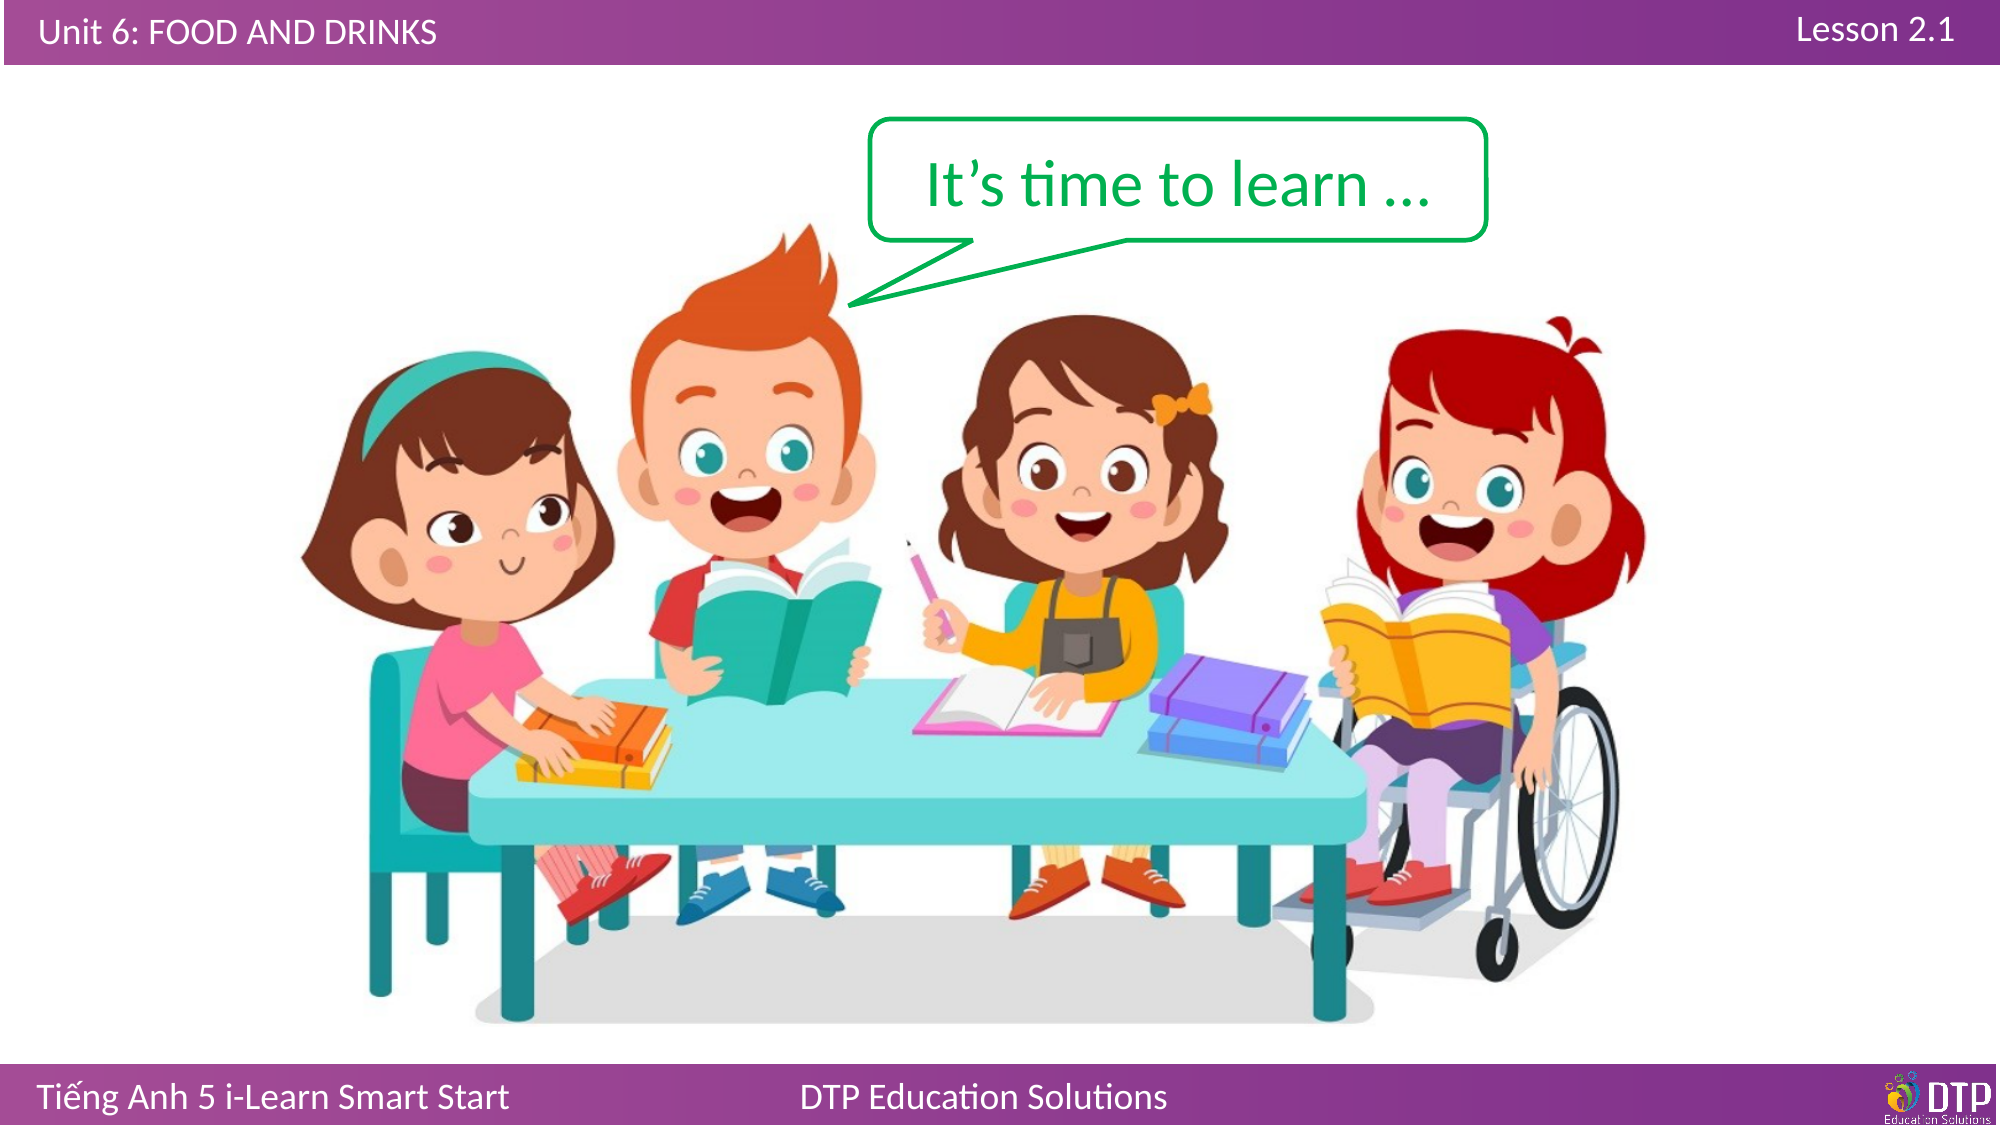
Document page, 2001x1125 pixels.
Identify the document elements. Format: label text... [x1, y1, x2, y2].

picture [255, 207, 1685, 1027]
picture [0, 1064, 1996, 1125]
text_box It’s time to learn … [869, 117, 1488, 207]
picture [4, 0, 2000, 65]
